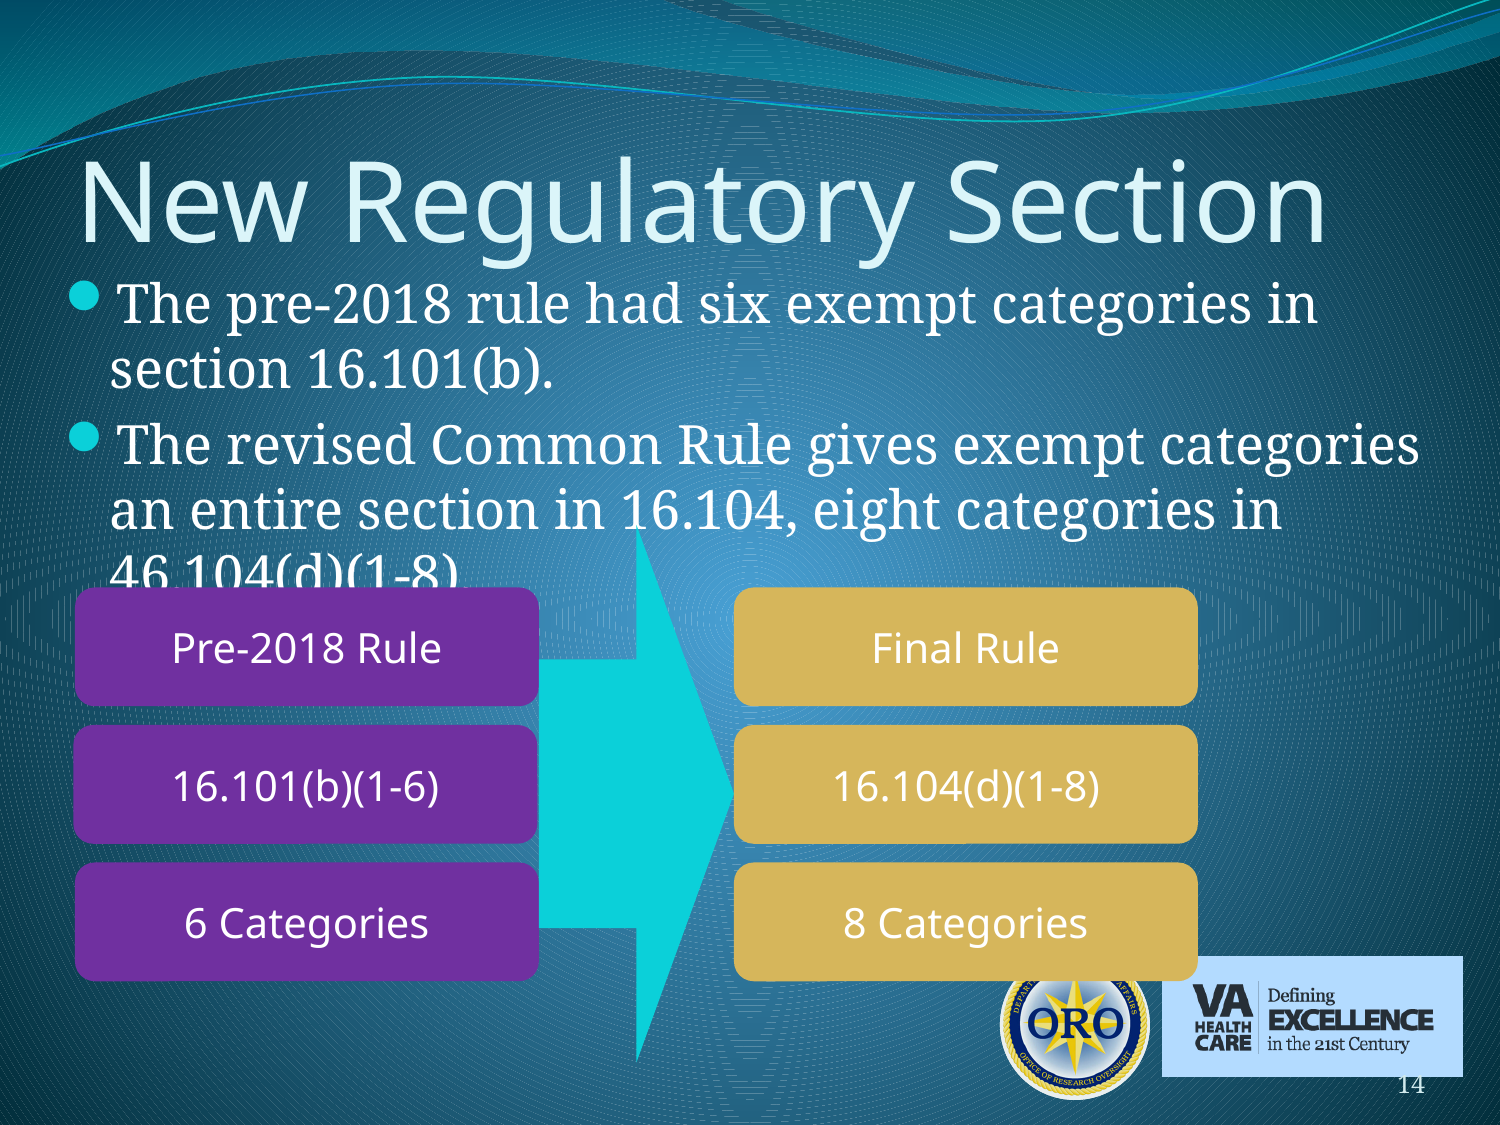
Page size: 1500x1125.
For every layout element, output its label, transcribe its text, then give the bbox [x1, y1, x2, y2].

text_box 8 Categories [731, 860, 1200, 984]
text_box Final Rule [731, 585, 1200, 709]
text_box [536, 522, 731, 1065]
text_box 16.101(b)(1-6) [71, 722, 536, 846]
picture [999, 984, 1150, 1100]
text_box 6 Categories [72, 860, 541, 984]
title New Regulatory Section [75, 37, 1425, 262]
text_box Pre-2018 Rule [72, 585, 541, 709]
text_box 16.104(d)(1-8) [731, 722, 1200, 846]
slide_number 14 [1299, 1042, 1425, 1103]
list The pre-2018 rule had six exempt categories in section 16.101(b). The revised Common Rule gives exempt categories an entire section in 16.104, eight categories in 46.104(d)(1-8). [50, 262, 1463, 983]
